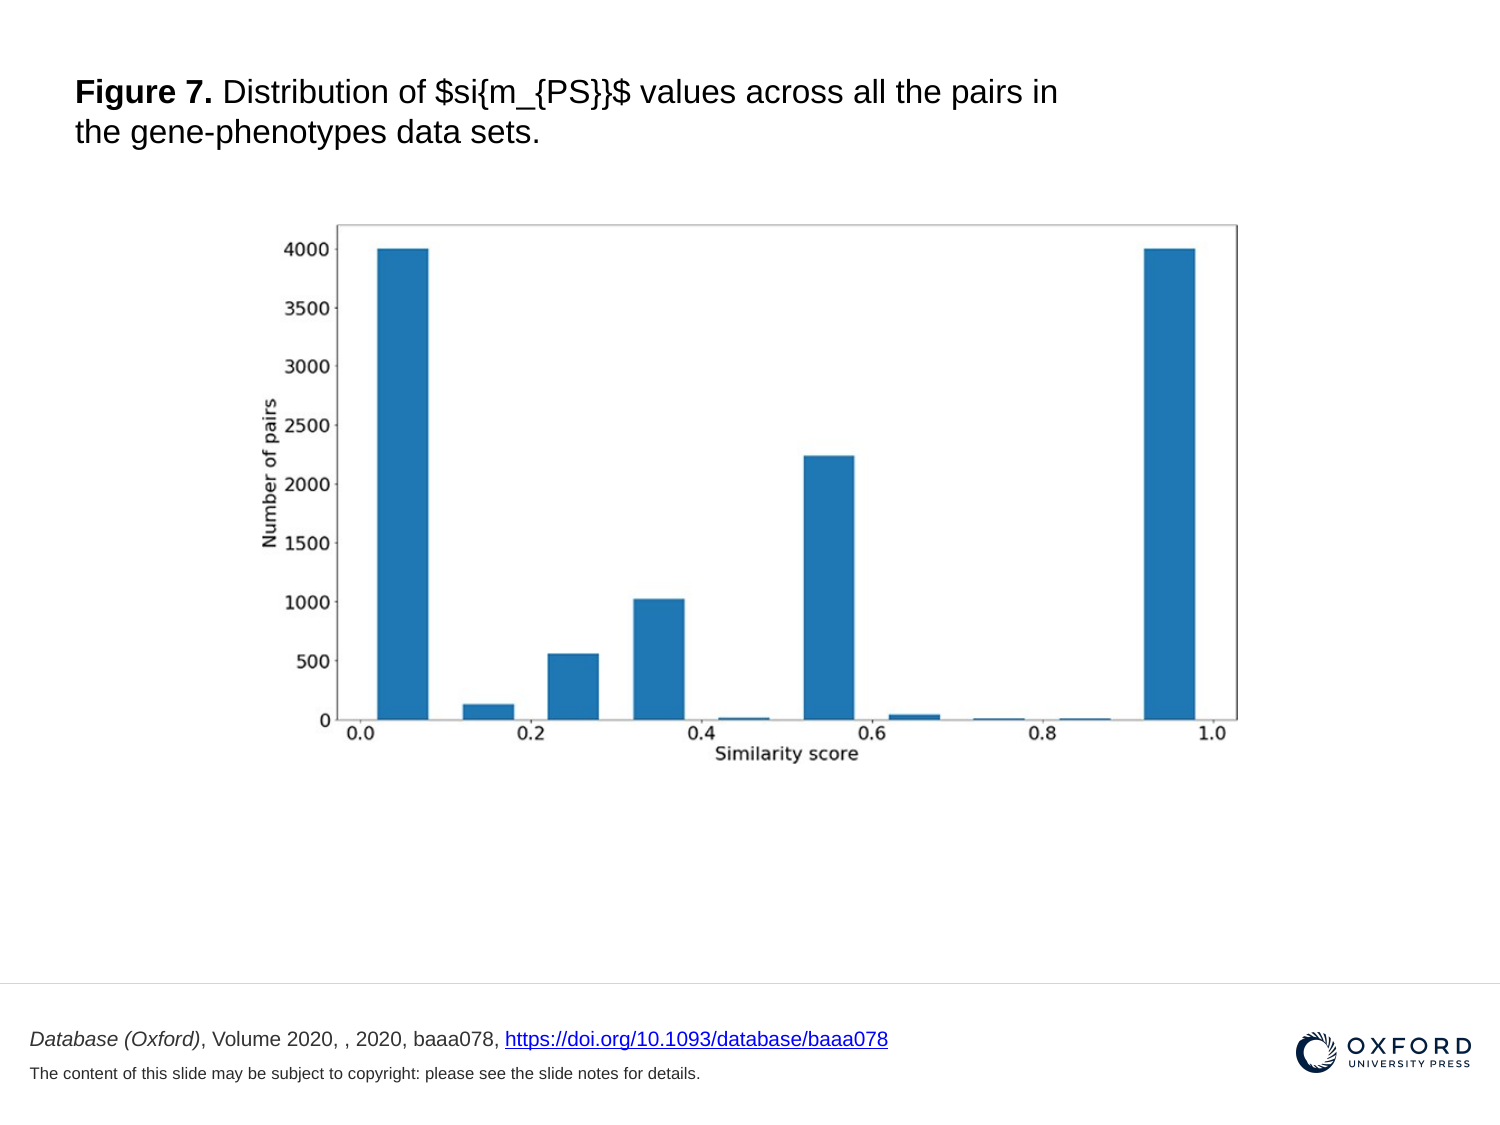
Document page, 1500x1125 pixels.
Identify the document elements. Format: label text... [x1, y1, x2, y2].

title Figure 7. Distribution of $si{m_{PS}}$ values across all the pairs in the gene-phenotypes data sets. [75, 69, 1078, 171]
footer Database (Oxford), Volume 2020, , 2020, baaa078, https://doi.org/10.1093/database/baaa078 The content of this slide may be subject to copyright: please see the slide notes for details. [0, 983, 1260, 1125]
picture [1296, 1032, 1471, 1073]
picture [262, 224, 1238, 764]
